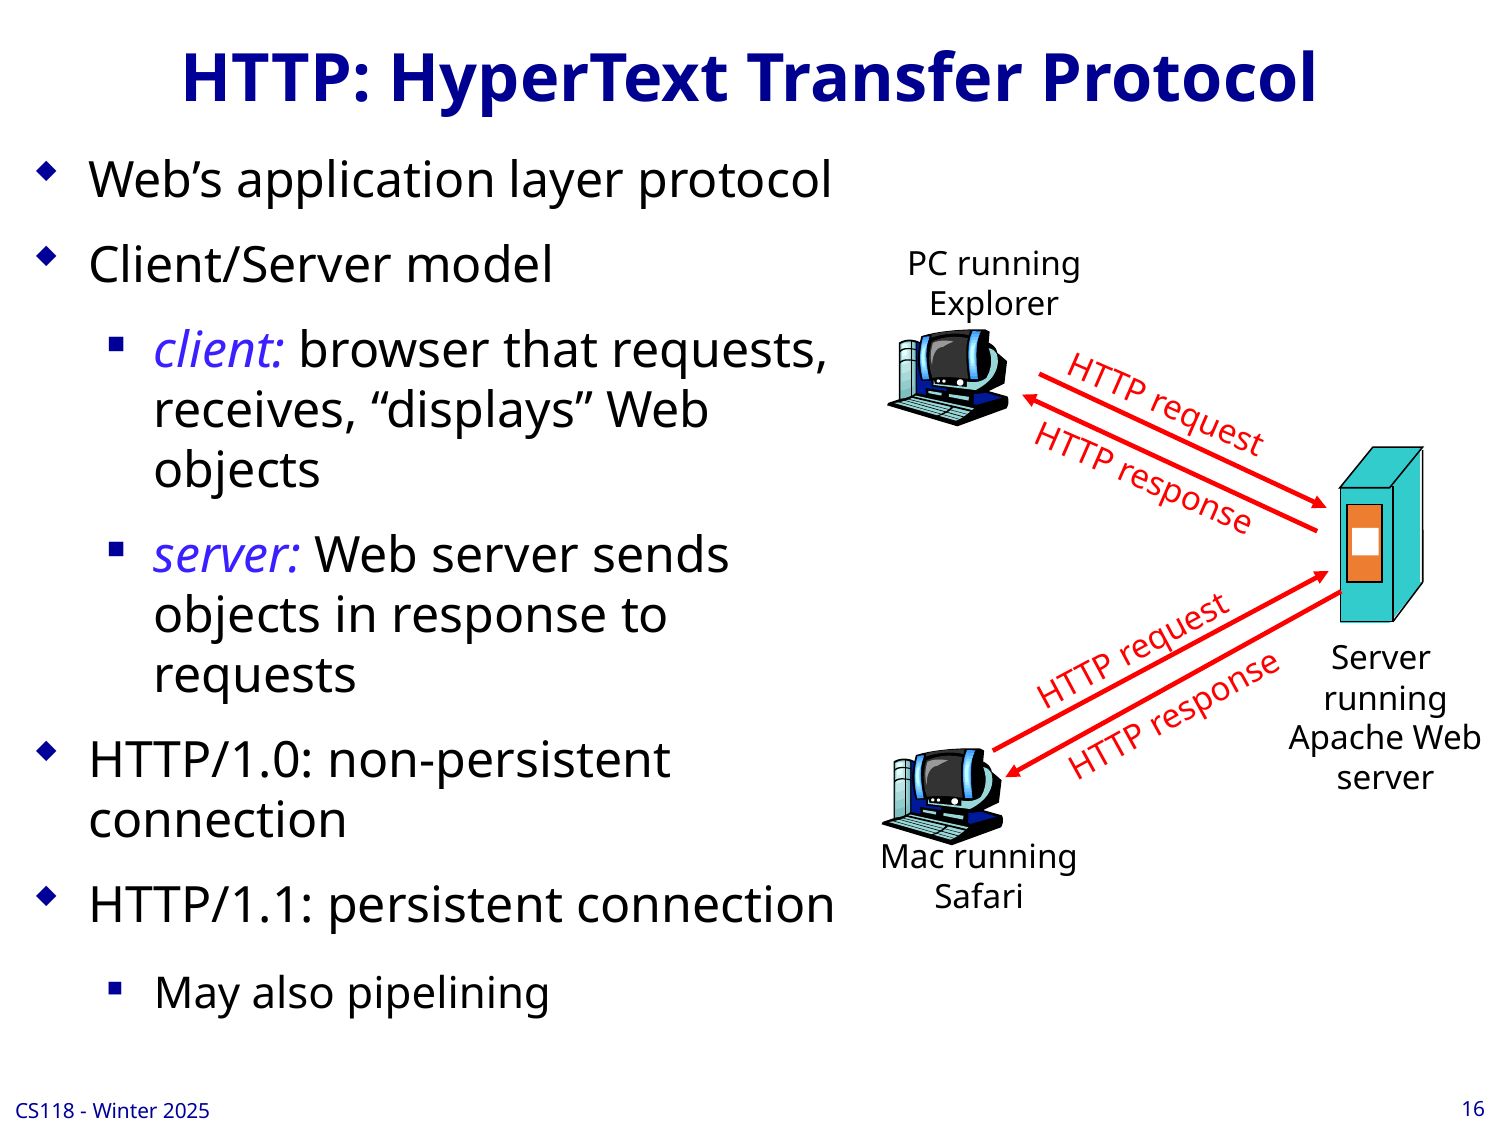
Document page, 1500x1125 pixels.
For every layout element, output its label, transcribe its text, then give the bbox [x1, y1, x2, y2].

text_box Mac running Safari [865, 834, 1094, 923]
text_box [881, 747, 1006, 846]
text_box HTTP request [1045, 330, 1288, 477]
footer CS118 - Winter 2025 [0, 1094, 301, 1125]
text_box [1339, 446, 1423, 624]
text_box Server running Apache Web server [1273, 629, 1498, 804]
text_box [1009, 755, 1045, 778]
text_box HTTP request [1012, 567, 1251, 730]
slide_number 16 [1424, 1094, 1500, 1125]
list Web’s application layer protocol Client/Server model client: browser that requests, receives, “displays” Web objects server: Web server sends objects in response to requests HTTP/1.0: non-persistent connection HTTP/1.1: persistent connection May also pipelining [31, 147, 874, 1090]
text_box PC running Explorer [892, 241, 1097, 330]
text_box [886, 328, 1011, 427]
title HTTP: HyperText Transfer Protocol [0, 0, 1500, 151]
text_box HTTP response [1044, 625, 1302, 801]
text_box [1198, 448, 1327, 509]
text_box [1249, 571, 1329, 614]
text_box [1022, 394, 1036, 406]
text_box HTTP response [1012, 399, 1277, 555]
